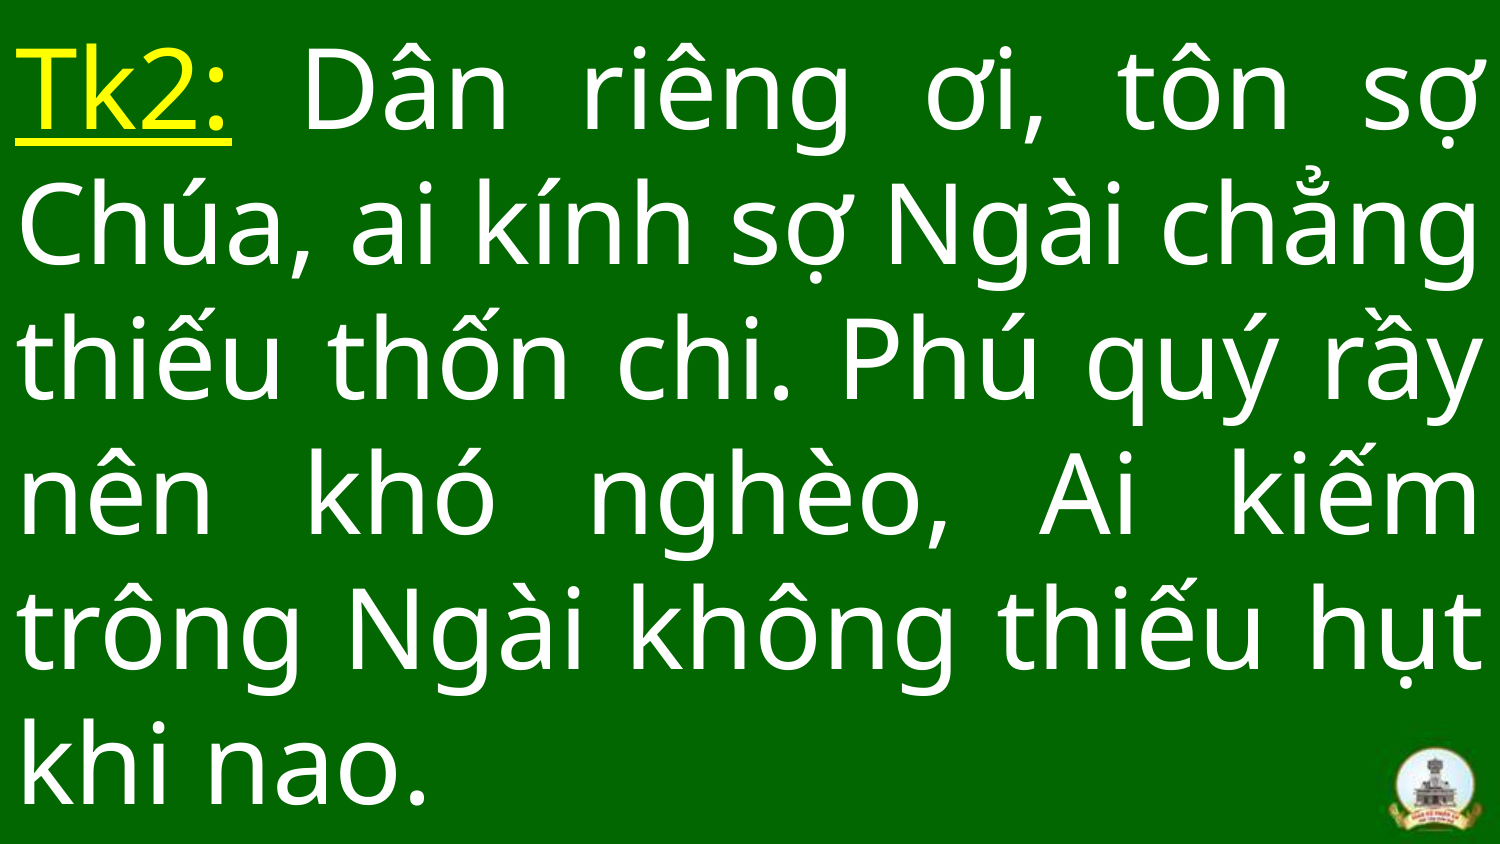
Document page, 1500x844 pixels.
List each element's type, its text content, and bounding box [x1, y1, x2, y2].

title Tk2: Dân riêng ơi, tôn sợ Chúa, ai kính sợ Ngài chẳng thiếu thốn chi. Phú quý rầy nên khó nghèo, Ai kiếm trông Ngài không thiếu hụt khi nao. [0, 0, 1500, 844]
